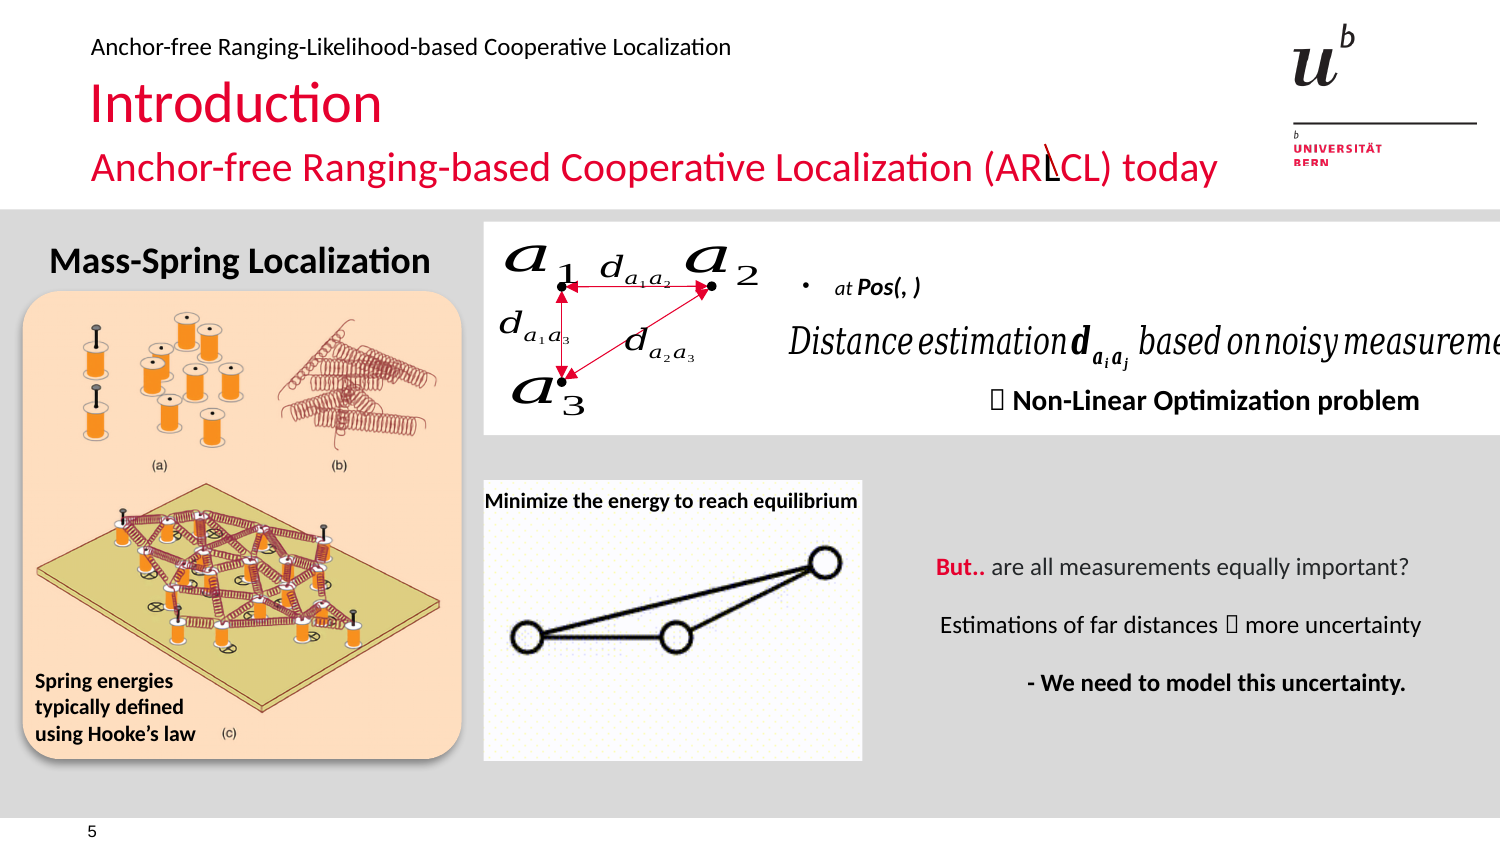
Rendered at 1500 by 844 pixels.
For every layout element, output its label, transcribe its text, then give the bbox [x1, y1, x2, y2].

picture [483, 480, 863, 761]
text_box Introduction [89, 67, 1242, 134]
text_box Anchor-free Ranging-Likelihood-based Cooperative Localization [90, 0, 1263, 61]
text_box [556, 377, 567, 387]
list Mass-Spring Localization [49, 235, 439, 288]
text_box Anchor-free Ranging-based Cooperative Localization (ARLCL) today [90, 122, 1263, 190]
text_box Minimize the energy to reach equilibrium [469, 478, 907, 520]
text_box  Non-Linear Optimization problem [973, 374, 1462, 424]
text_box But.. are all measurements equally important? [921, 542, 1494, 588]
text_box - We need to model this uncertainty. [1012, 659, 1500, 704]
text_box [1044, 144, 1058, 177]
text_box [483, 221, 1500, 436]
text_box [564, 288, 710, 380]
text_box [706, 281, 717, 292]
text_box Estimations of far distances  more uncertainty [925, 601, 1500, 646]
text_box [556, 283, 567, 292]
picture [22, 291, 462, 760]
